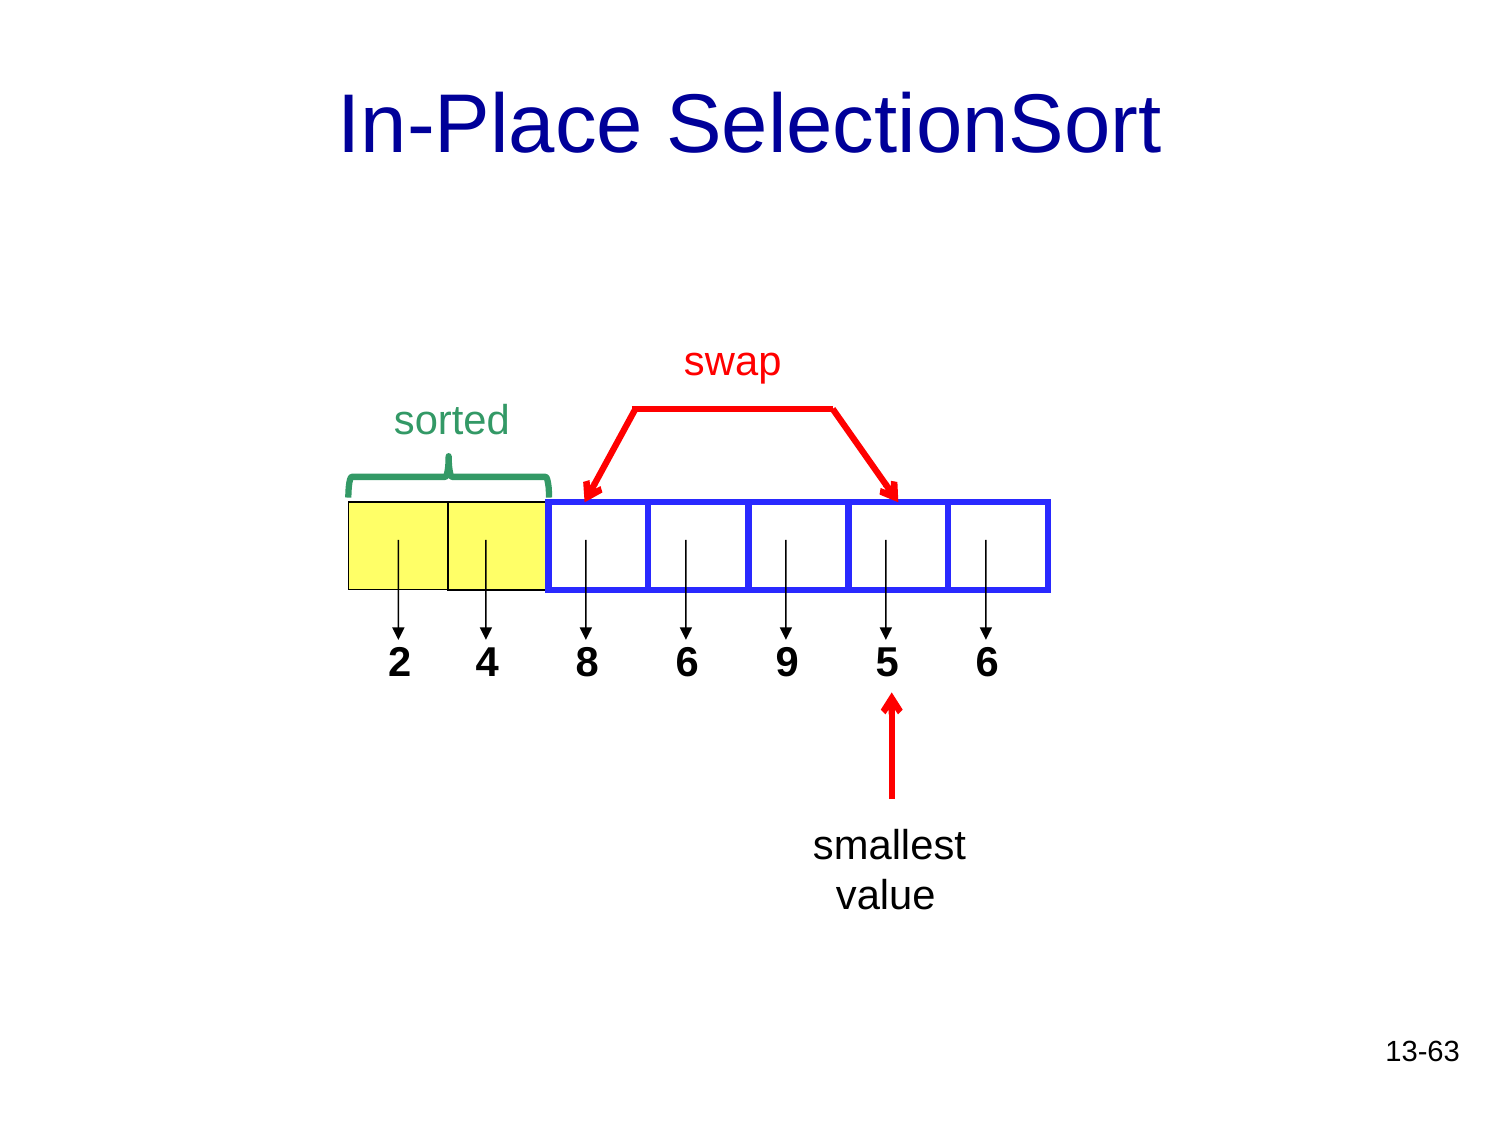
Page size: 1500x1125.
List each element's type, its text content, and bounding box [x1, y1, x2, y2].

text_box [679, 539, 693, 640]
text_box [832, 408, 899, 503]
text_box [348, 456, 550, 498]
text_box 9 [760, 627, 824, 693]
text_box [879, 539, 893, 640]
text_box [579, 539, 593, 640]
text_box 6 [960, 627, 1024, 693]
text_box [392, 539, 405, 640]
text_box [849, 502, 949, 590]
text_box 5 [860, 627, 924, 693]
text_box smallest value [798, 810, 982, 926]
text_box [749, 502, 849, 590]
text_box [949, 502, 1049, 590]
text_box 4 [460, 627, 524, 693]
text_box [479, 539, 493, 640]
text_box swap [669, 326, 797, 392]
slide_number 13-63 [1162, 1024, 1476, 1101]
text_box [979, 539, 993, 640]
text_box [448, 502, 548, 590]
text_box sorted [379, 385, 526, 451]
text_box 8 [560, 627, 624, 693]
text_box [584, 408, 636, 503]
title In-Place SelectionSort [112, 24, 1388, 213]
text_box 2 [373, 627, 436, 693]
text_box [779, 539, 793, 640]
text_box [649, 502, 749, 590]
text_box [548, 502, 649, 590]
text_box [348, 502, 448, 590]
text_box 6 [660, 627, 724, 693]
